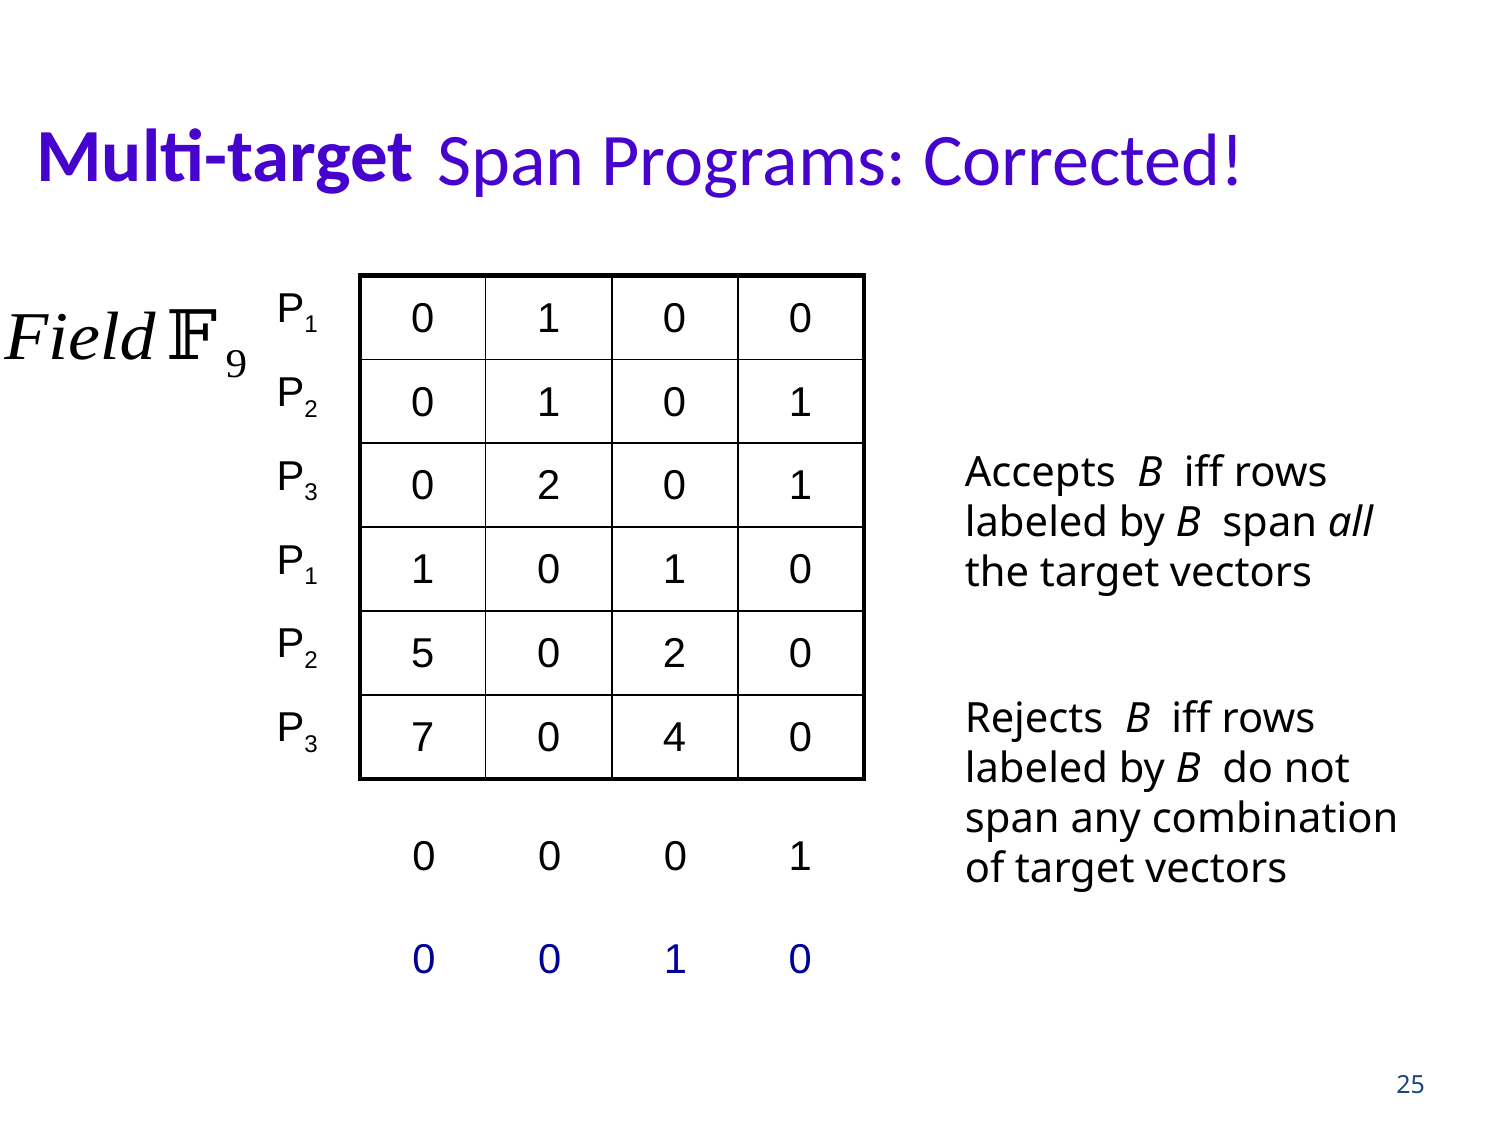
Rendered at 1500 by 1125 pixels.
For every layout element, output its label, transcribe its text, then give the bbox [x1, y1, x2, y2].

table_cell 5 [362, 612, 485, 694]
table_cell 0 [613, 444, 737, 526]
table_cell 0 [486, 528, 611, 610]
table_cell 0 [739, 528, 862, 610]
table_cell 0 [486, 612, 611, 694]
table_header P1 [234, 277, 360, 361]
table_header 0 [738, 928, 862, 1013]
table_header 0 [613, 278, 737, 359]
table_header 1 [486, 278, 611, 359]
table_header 0 [362, 278, 485, 359]
table_cell 1 [739, 360, 862, 442]
table_cell P2 [234, 361, 360, 445]
table_header 0 [487, 825, 613, 909]
table_header 0 [613, 825, 738, 909]
table_cell 1 [486, 360, 611, 442]
table_cell 7 [362, 696, 485, 777]
table_cell 1 [613, 528, 737, 610]
table_cell 0 [739, 612, 862, 694]
table_cell 1 [362, 528, 485, 610]
table_cell 0 [739, 696, 862, 777]
table_cell P2 [234, 613, 360, 697]
table_cell P1 [234, 529, 360, 613]
table_cell P3 [234, 697, 360, 781]
table_header 0 [739, 278, 862, 359]
table_header 0 [361, 825, 487, 909]
table_cell 4 [613, 696, 737, 777]
slide_number 25 [1299, 1042, 1425, 1103]
table_header 1 [738, 825, 862, 909]
table_header 0 [487, 928, 613, 1013]
table_cell 0 [486, 696, 611, 777]
table_cell 2 [486, 444, 611, 526]
table_cell 0 [613, 360, 737, 442]
text_box Multi-target [12, 102, 438, 200]
table_cell 1 [739, 444, 862, 526]
table_cell 0 [362, 360, 485, 442]
table_header 1 [613, 928, 738, 1013]
text_box Rejects B iff rows labeled by B do not span any combination of target vectors [949, 683, 1463, 899]
table_cell P3 [234, 445, 360, 529]
text_box Span Programs: Corrected! [438, 102, 1300, 200]
text_box Accepts B iff rows labeled by B span all the target vectors [949, 437, 1463, 603]
table_cell 2 [613, 612, 737, 694]
table_cell 0 [362, 444, 485, 526]
table_header 0 [361, 928, 487, 1013]
